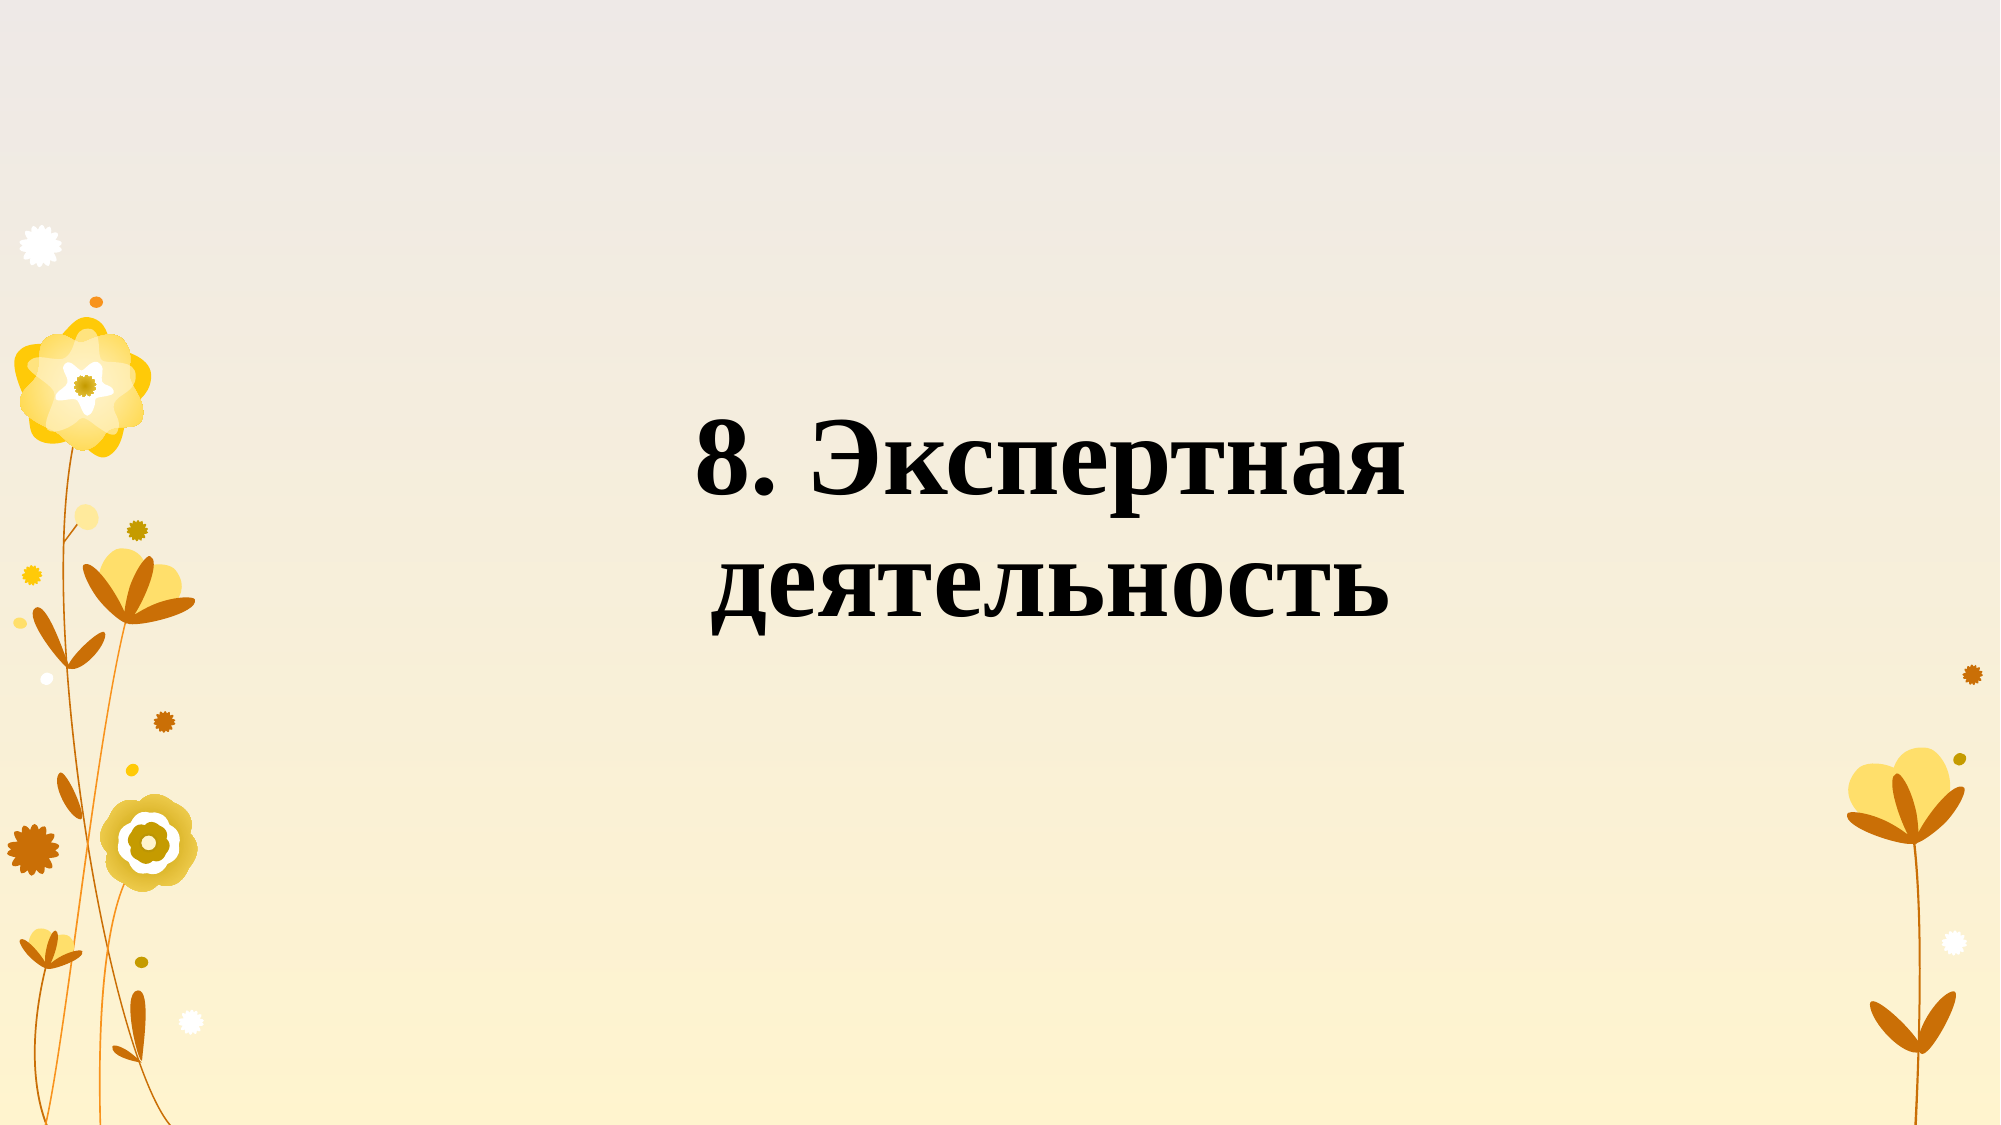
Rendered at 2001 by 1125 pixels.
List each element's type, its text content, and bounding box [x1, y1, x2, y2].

title 8. Экспертная деятельность [411, 282, 1691, 649]
